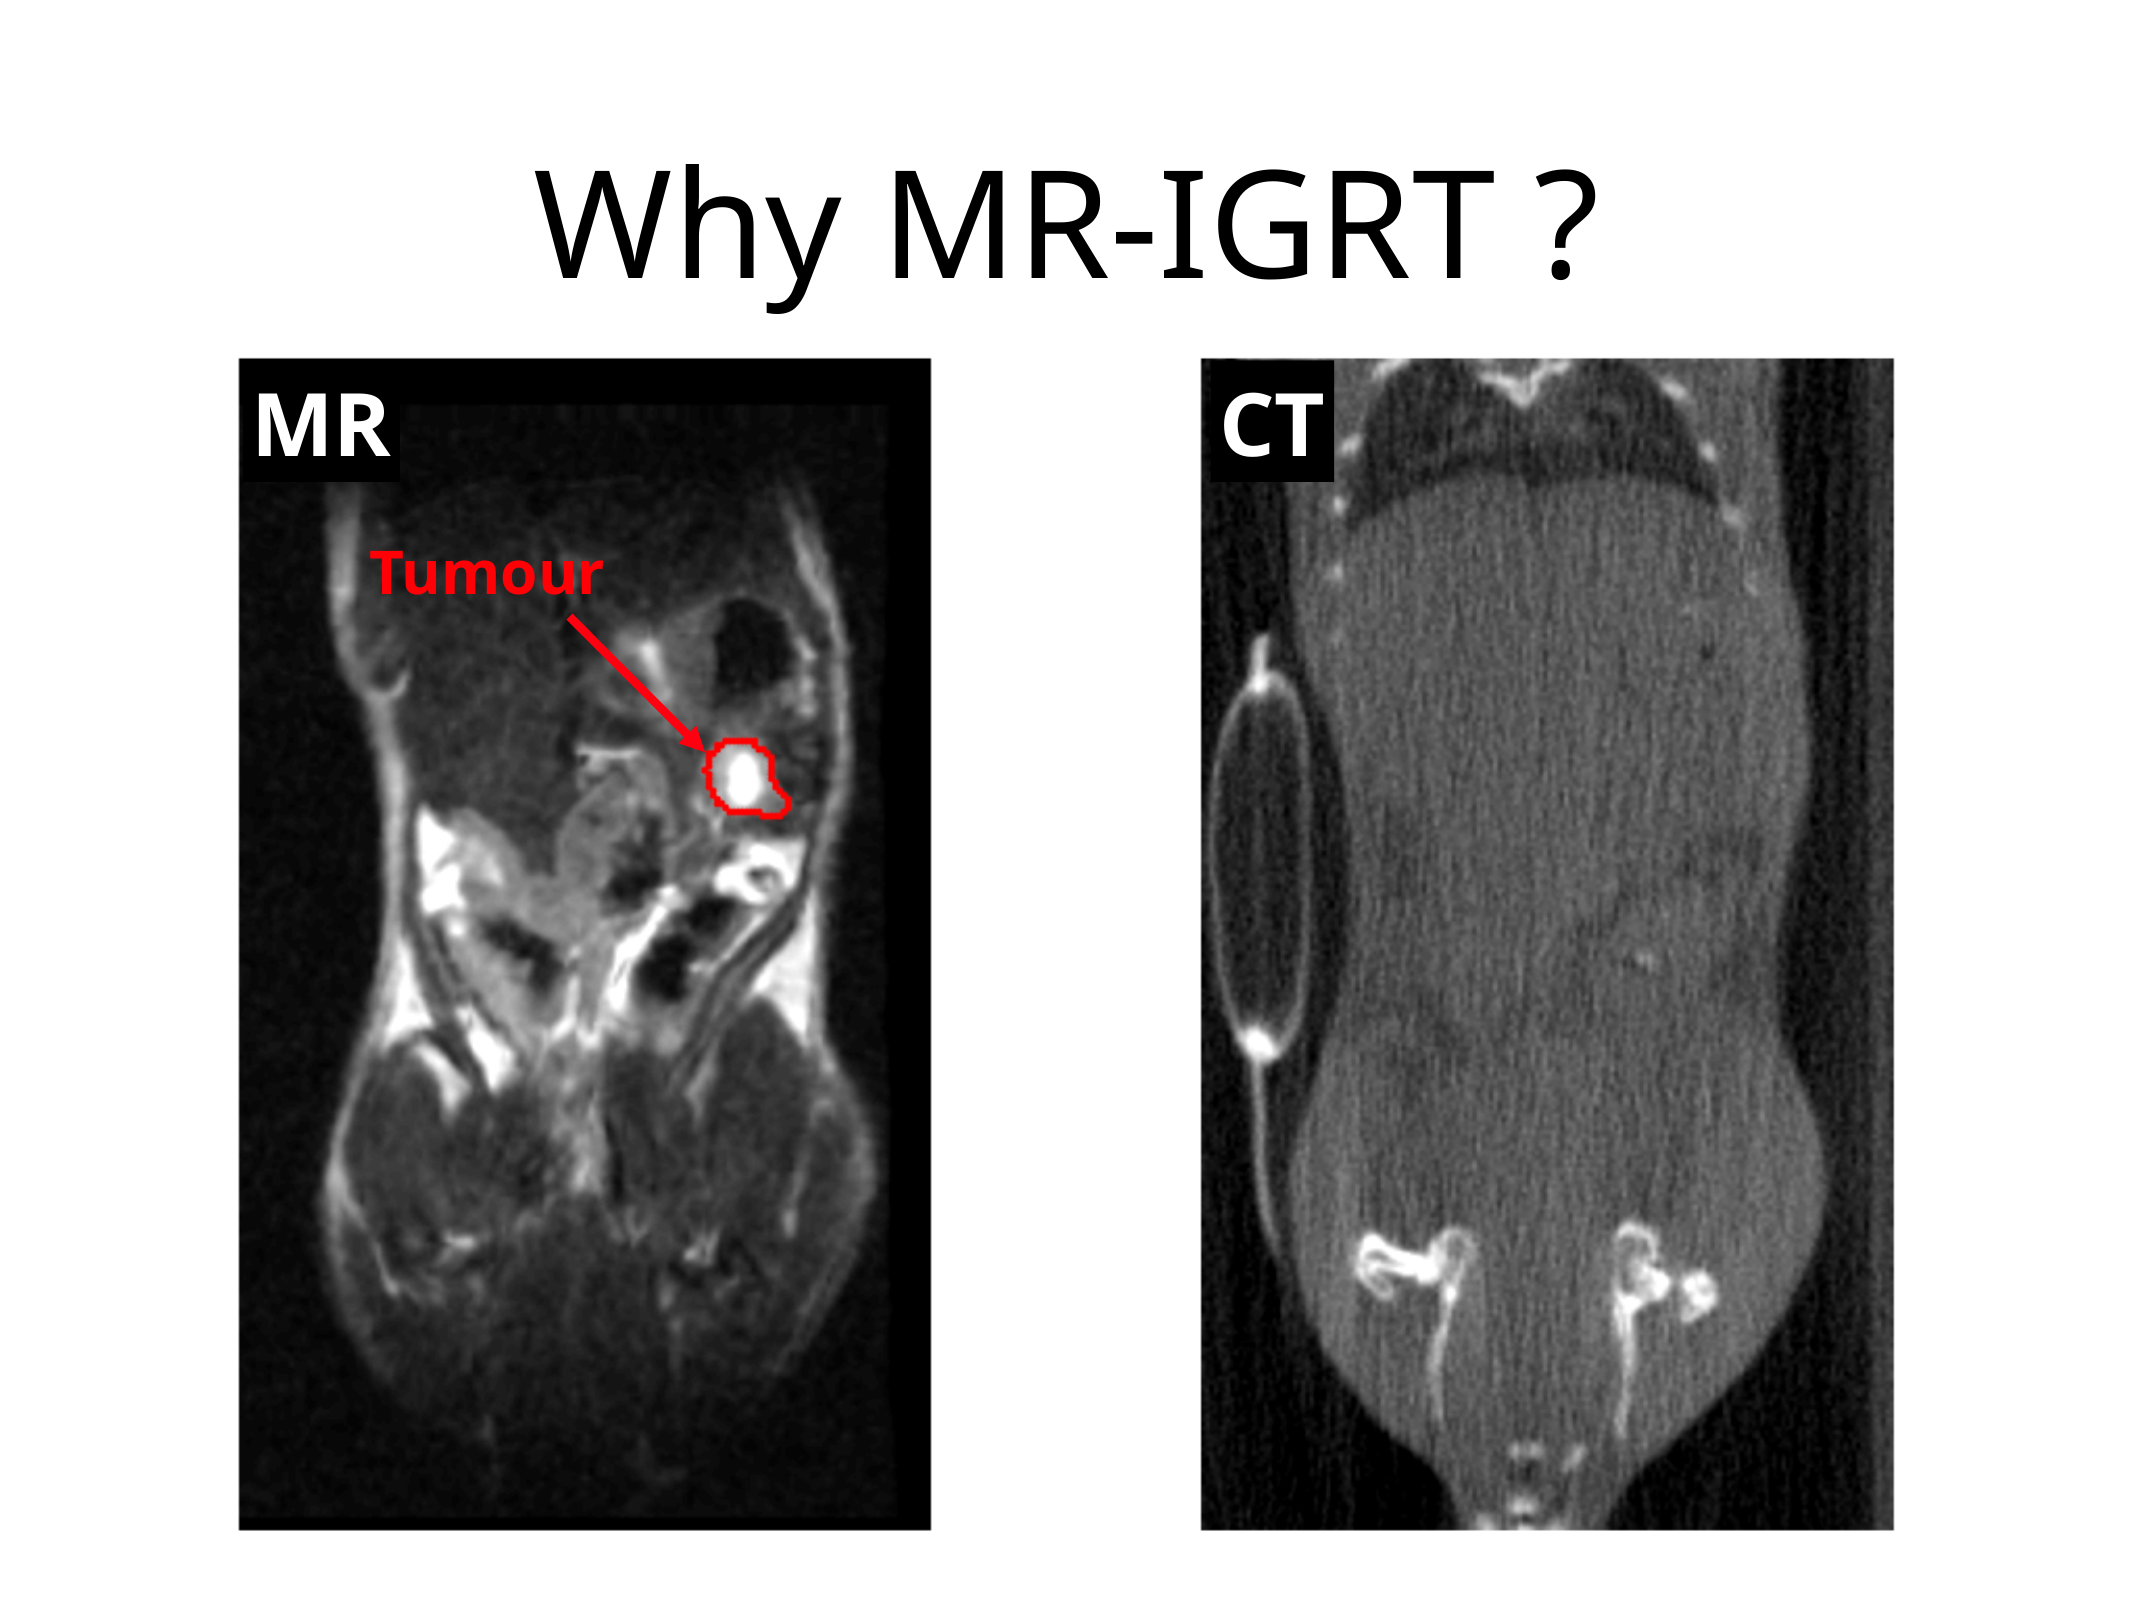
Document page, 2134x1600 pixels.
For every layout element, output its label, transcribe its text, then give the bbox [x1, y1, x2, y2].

picture [103, 311, 2030, 1600]
title Why MR-IGRT ? [155, 41, 1978, 311]
